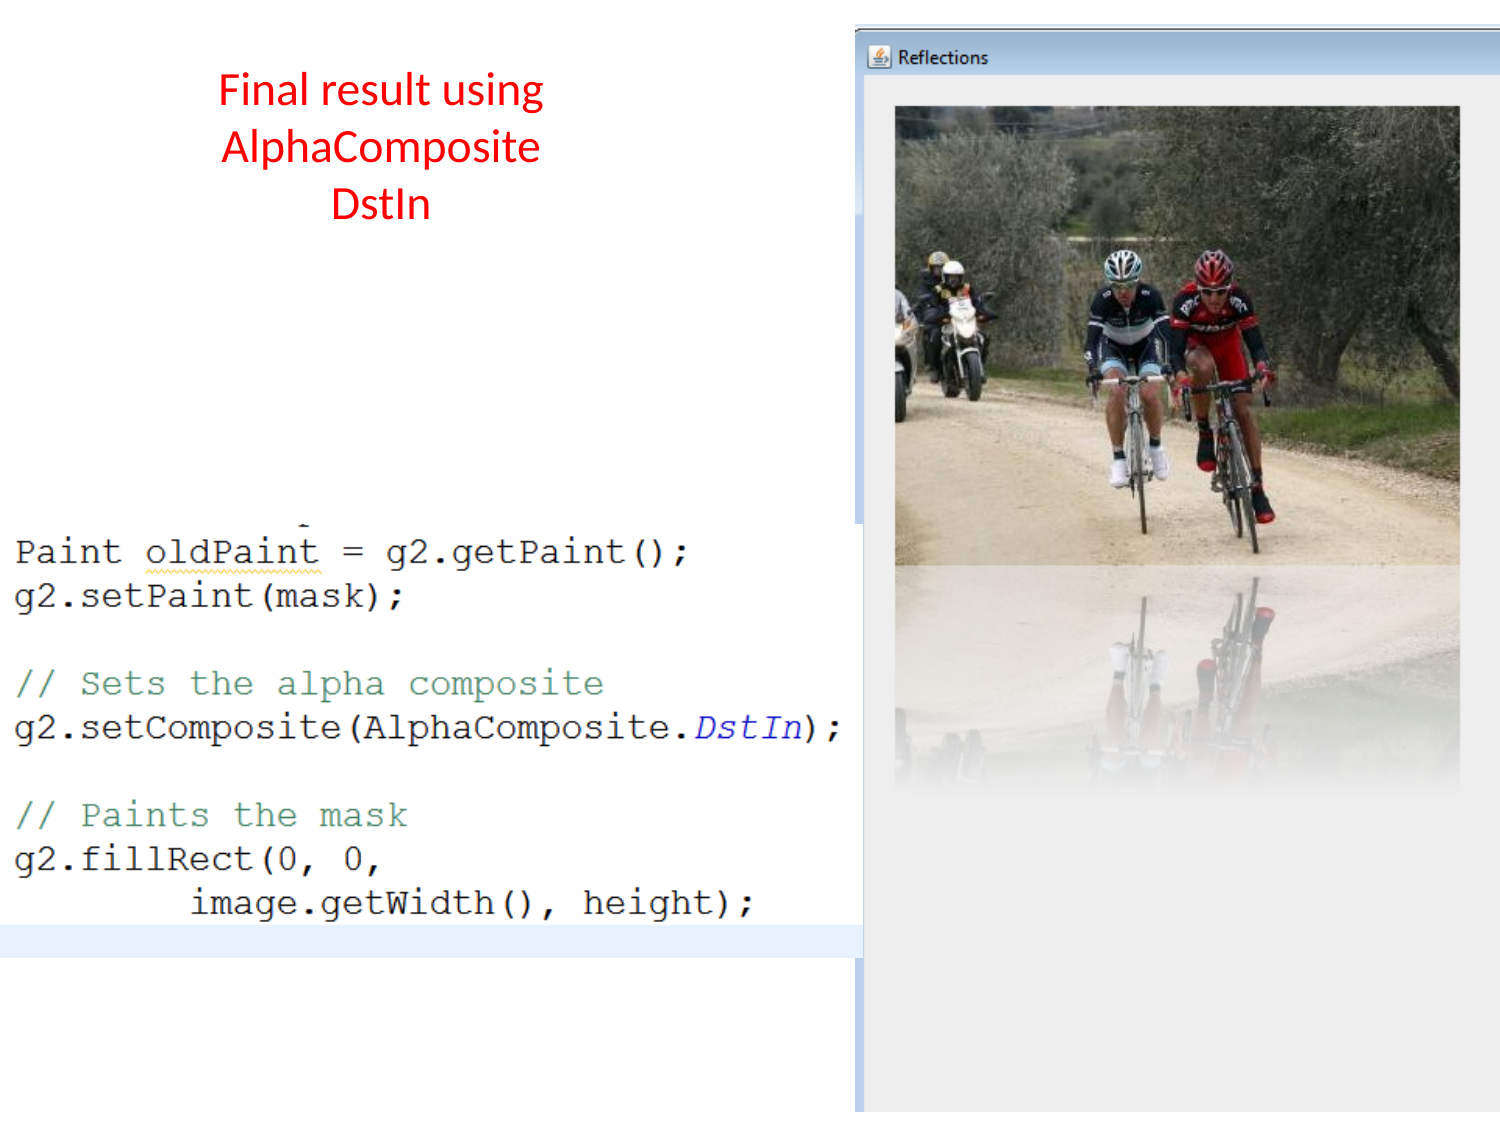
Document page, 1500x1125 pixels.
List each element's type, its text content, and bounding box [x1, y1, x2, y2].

title Final result using AlphaComposite DstIn [75, 50, 688, 238]
picture [0, 24, 1500, 1113]
